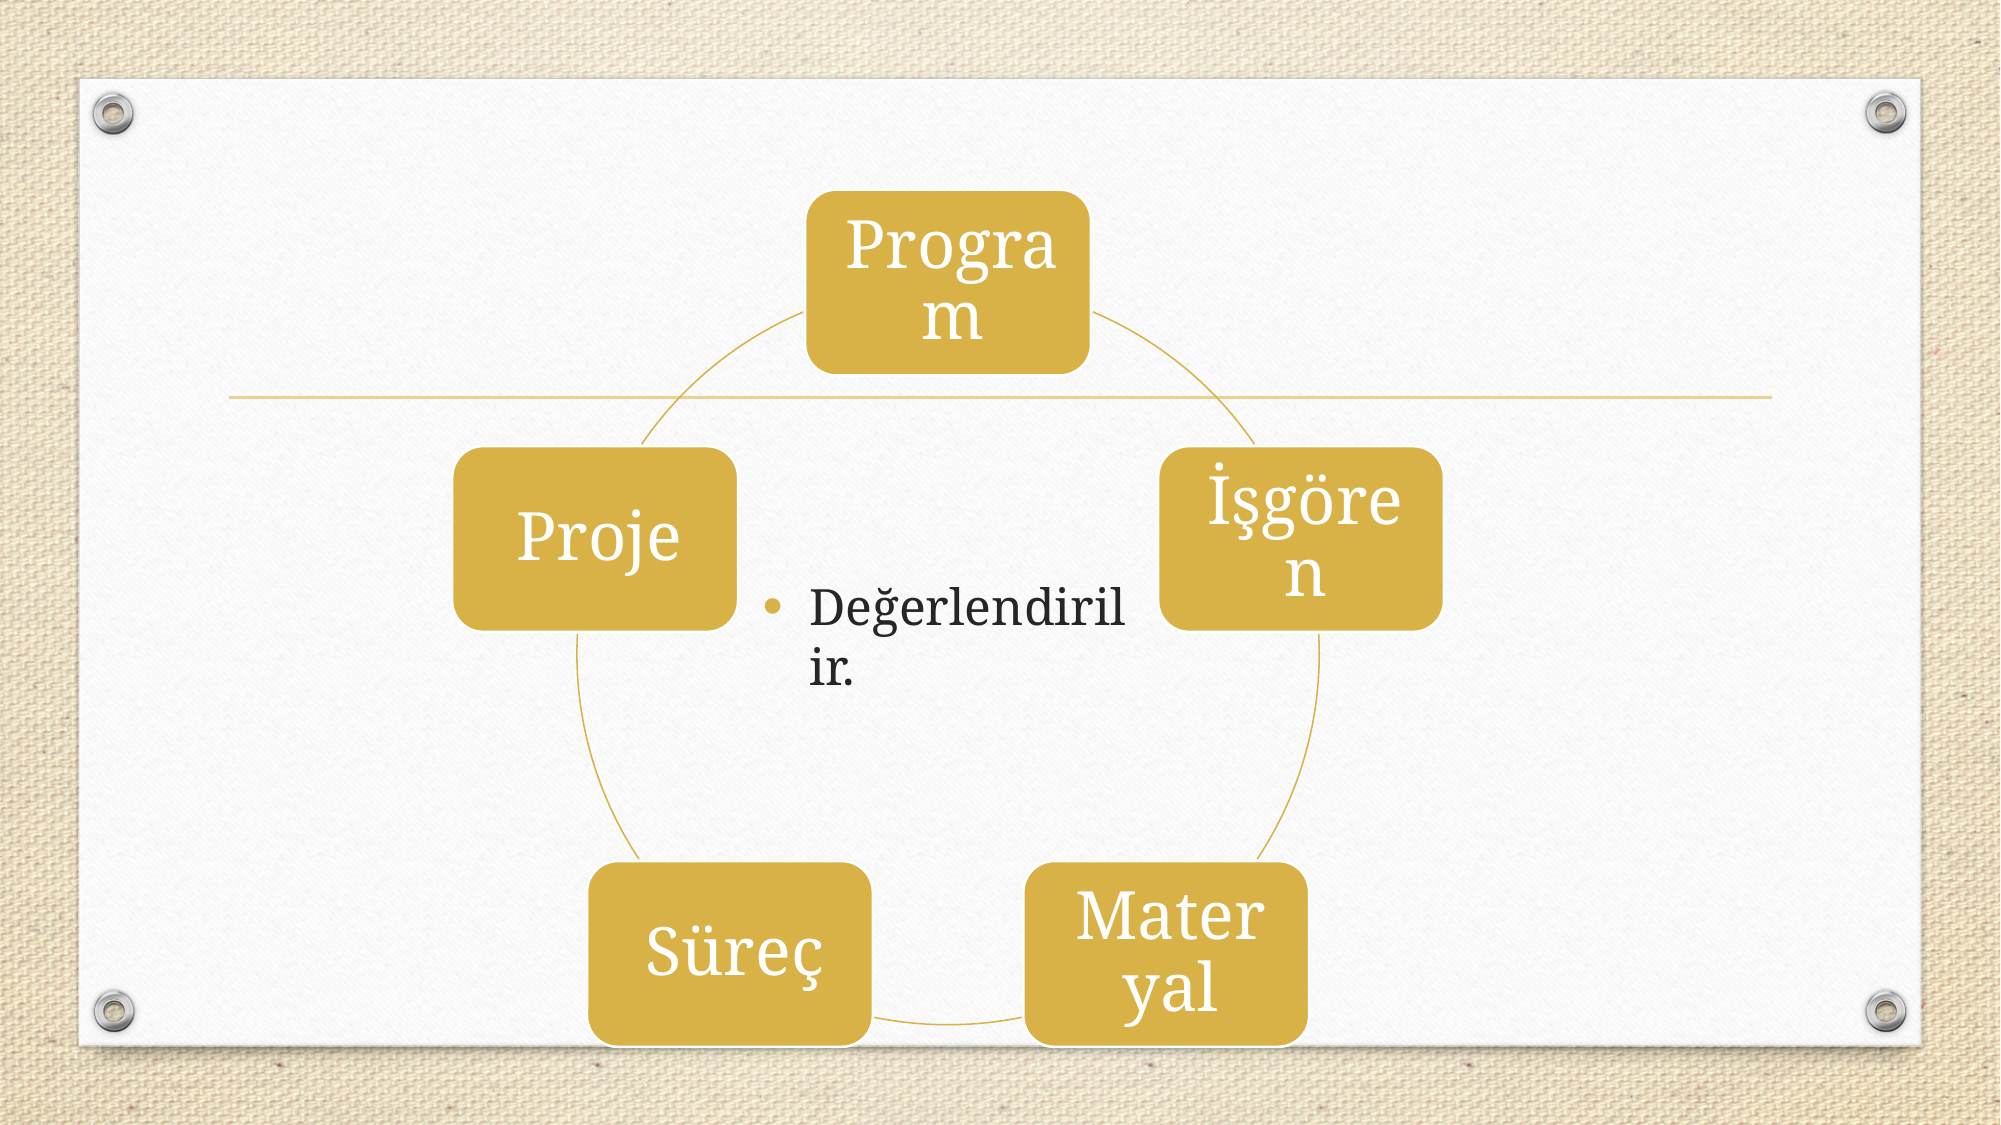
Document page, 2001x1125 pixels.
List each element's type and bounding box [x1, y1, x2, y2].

text_box [199, 189, 1698, 1060]
picture [0, 0, 2001, 1125]
